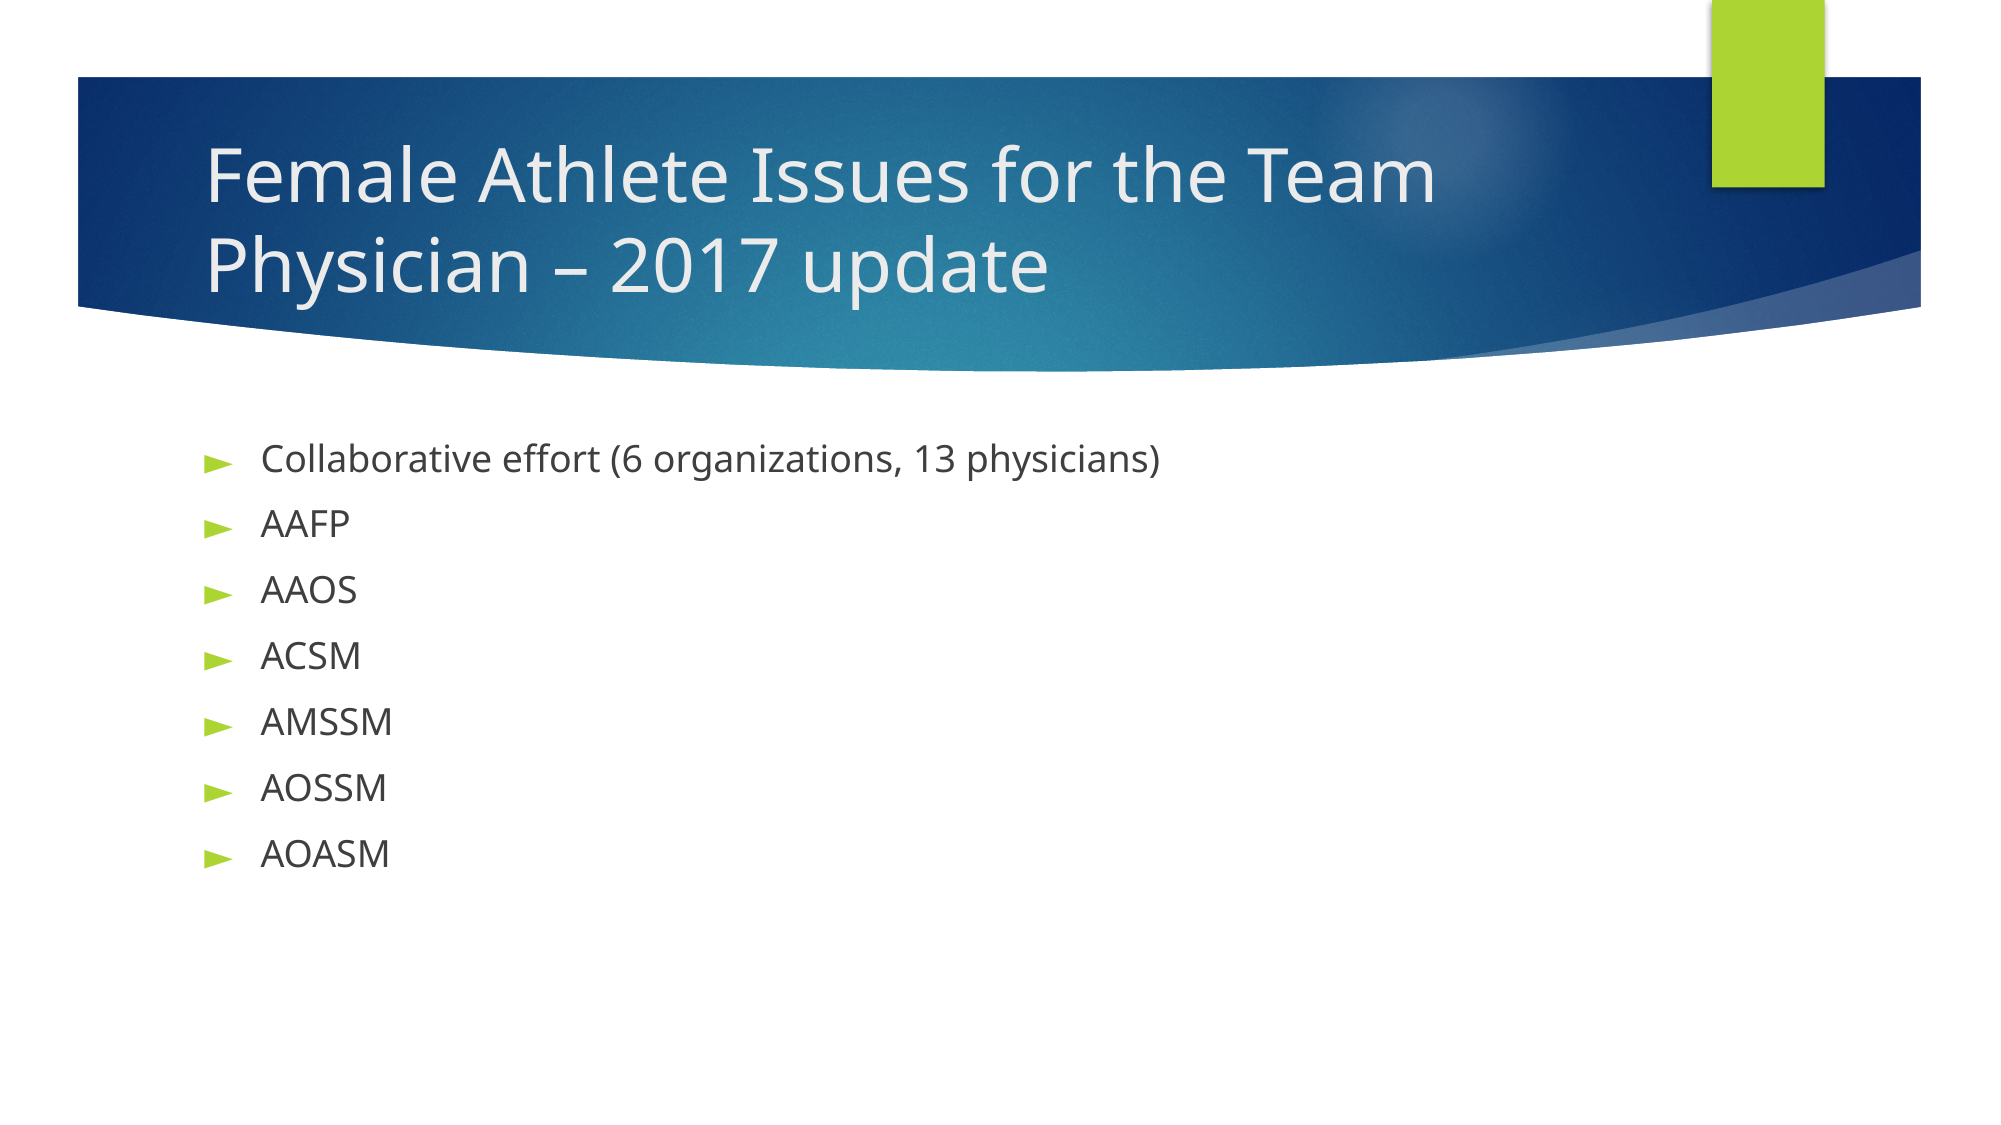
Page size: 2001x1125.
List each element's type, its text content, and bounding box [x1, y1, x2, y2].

picture [79, 78, 1920, 371]
title Female Athlete Issues for the Team Physician – 2017 update [189, 159, 1627, 276]
list Collaborative effort (6 organizations, 13 physicians) AAFP AAOS ACSM AMSSM AOSSM AOASM [189, 427, 1627, 988]
